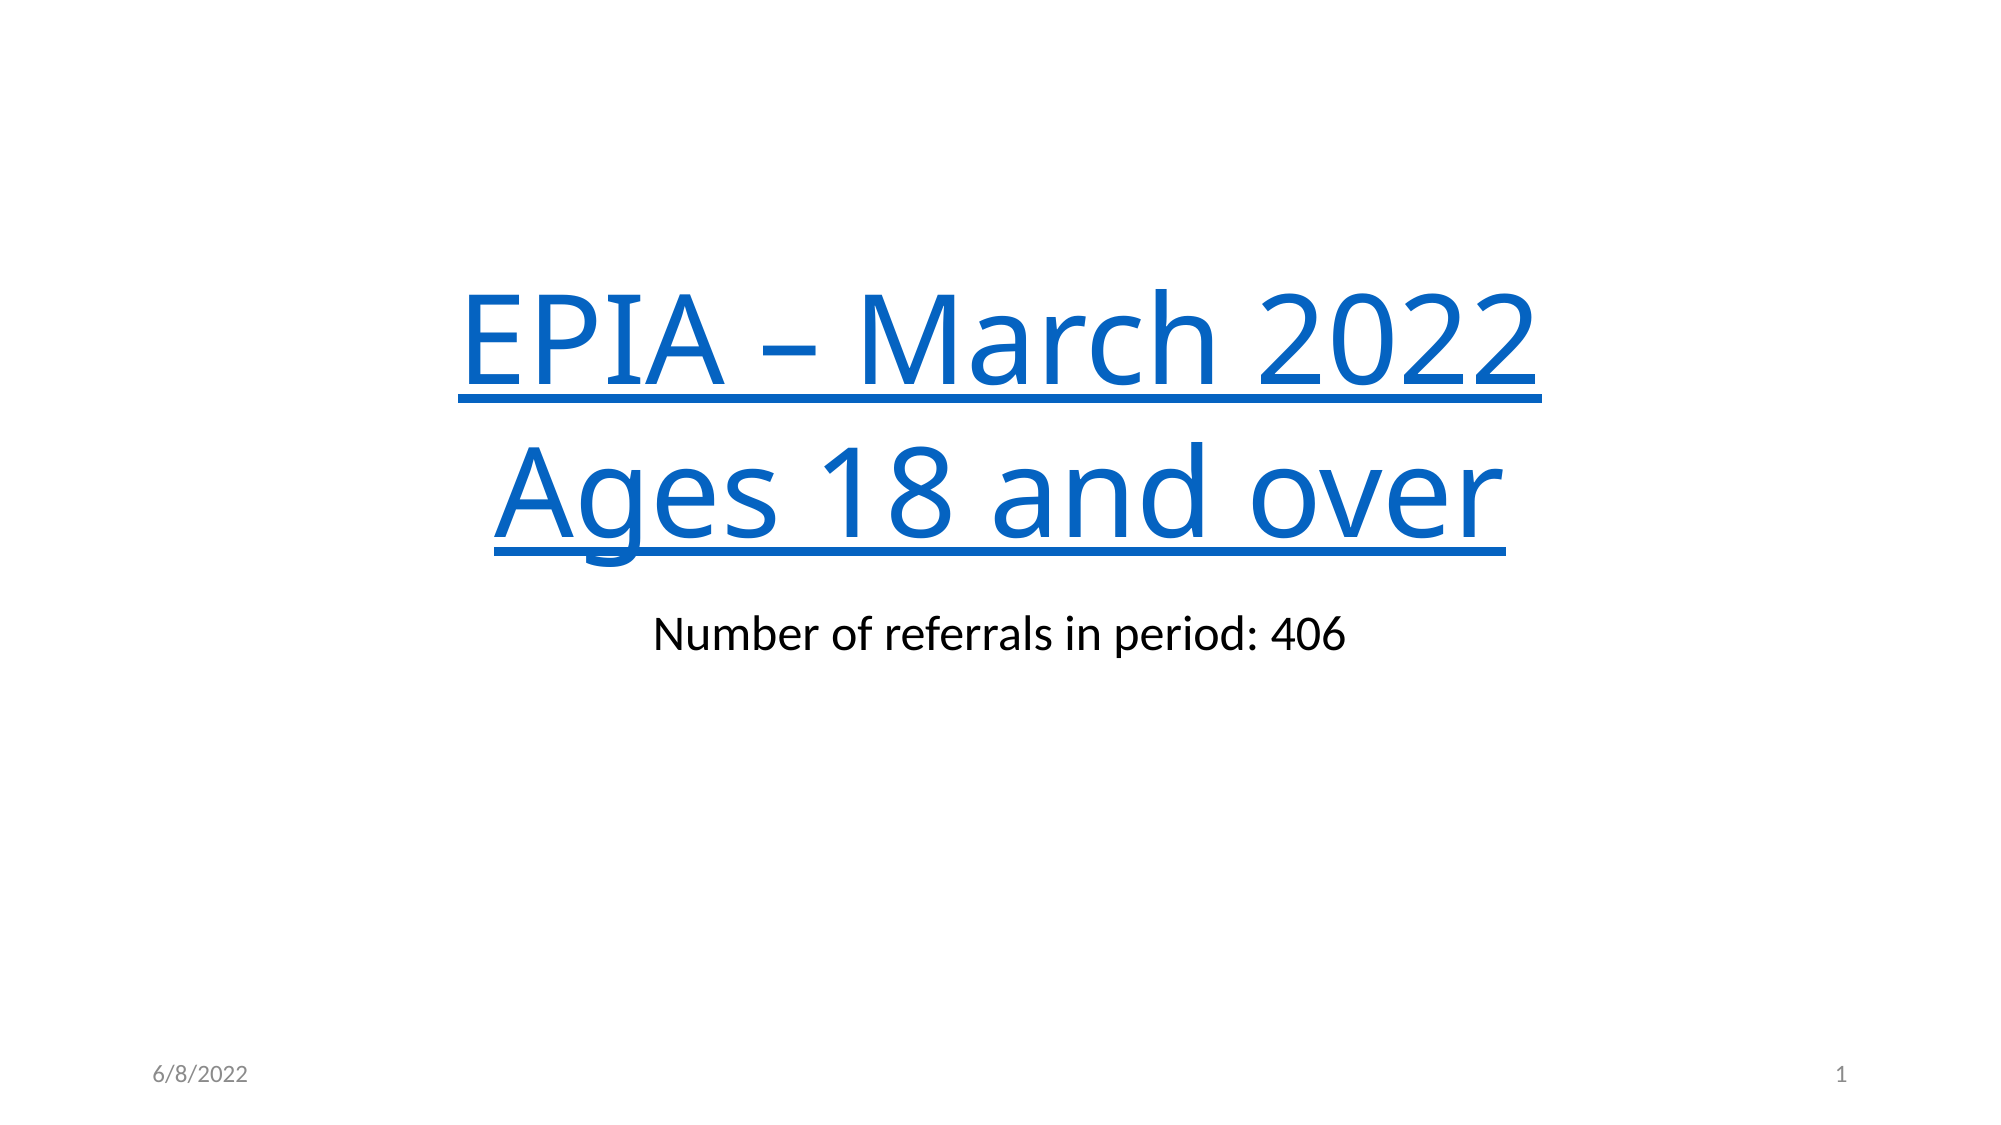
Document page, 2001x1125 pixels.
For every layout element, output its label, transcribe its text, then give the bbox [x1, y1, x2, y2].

title EPIA – March 2022 Ages 18 and over [249, 184, 1750, 576]
subtitle Number of referrals in period: 406 [249, 599, 1750, 871]
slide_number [137, 1042, 588, 1103]
slide_number 1 [1412, 1042, 1863, 1103]
